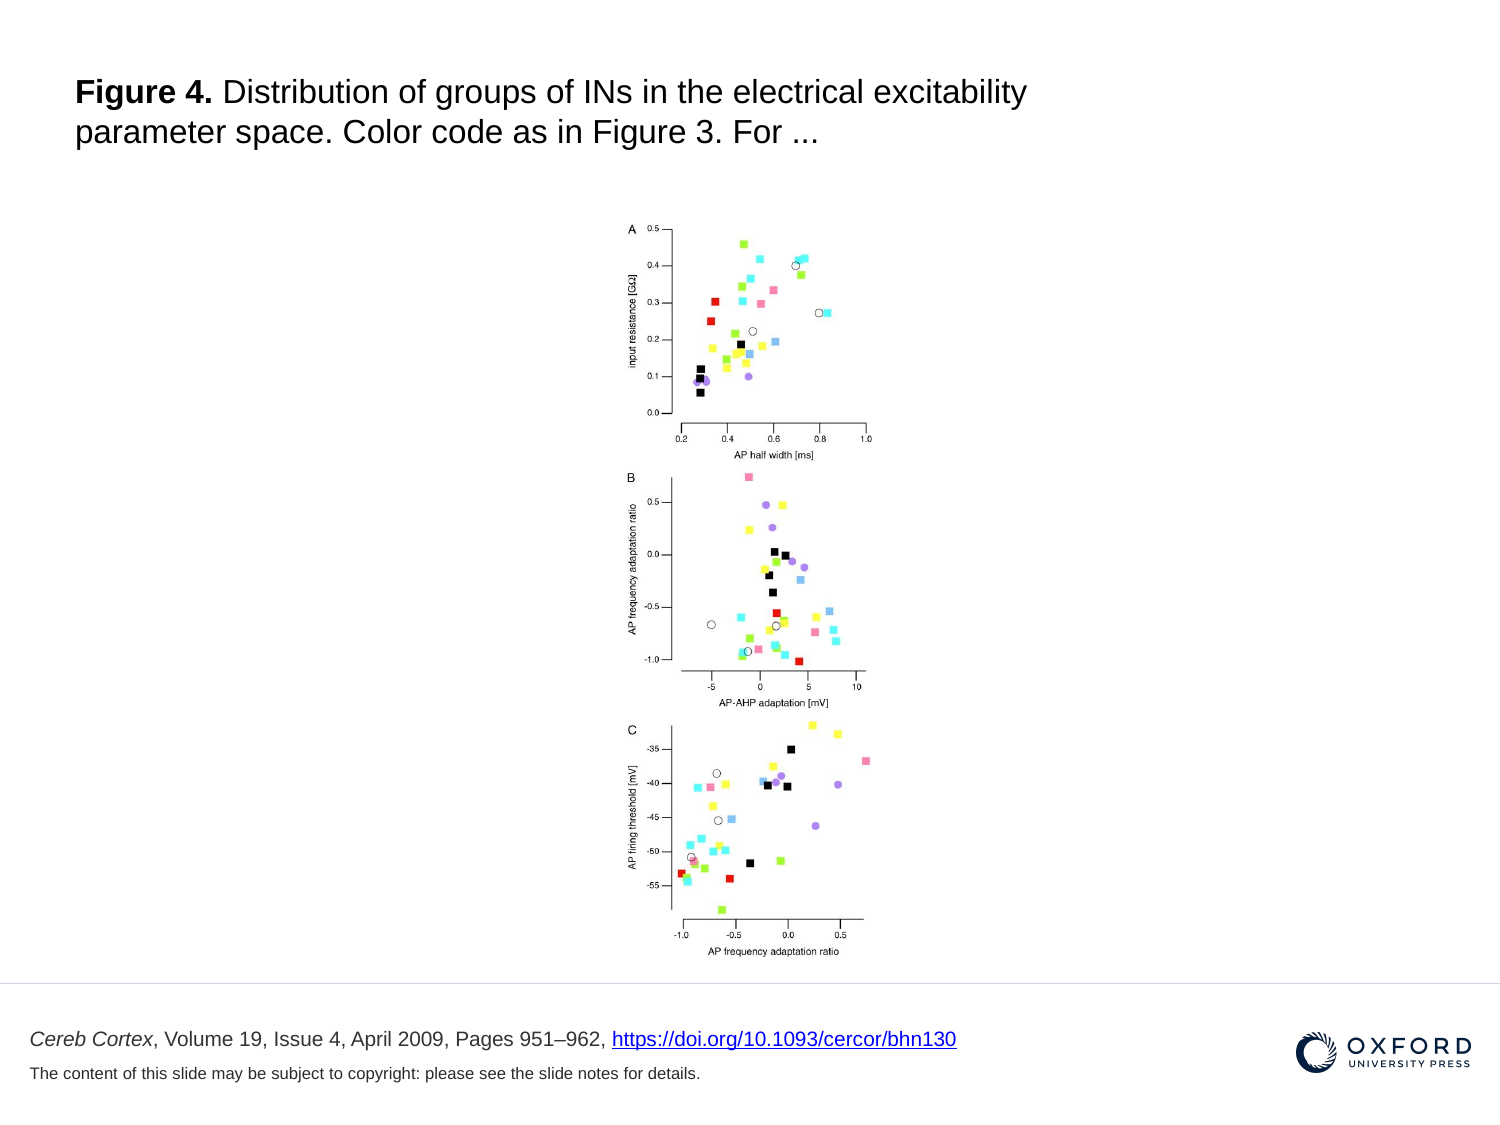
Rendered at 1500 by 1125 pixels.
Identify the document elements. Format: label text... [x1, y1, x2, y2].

picture [627, 224, 872, 957]
title Figure 4. Distribution of groups of INs in the electrical excitability parameter space. Color code as in Figure 3. For ... [75, 69, 1078, 171]
picture [1296, 1032, 1471, 1073]
footer Cereb Cortex, Volume 19, Issue 4, April 2009, Pages 951–962, https://doi.org/10.1093/cercor/bhn130 The content of this slide may be subject to copyright: please see the slide notes for details. [0, 983, 1260, 1125]
